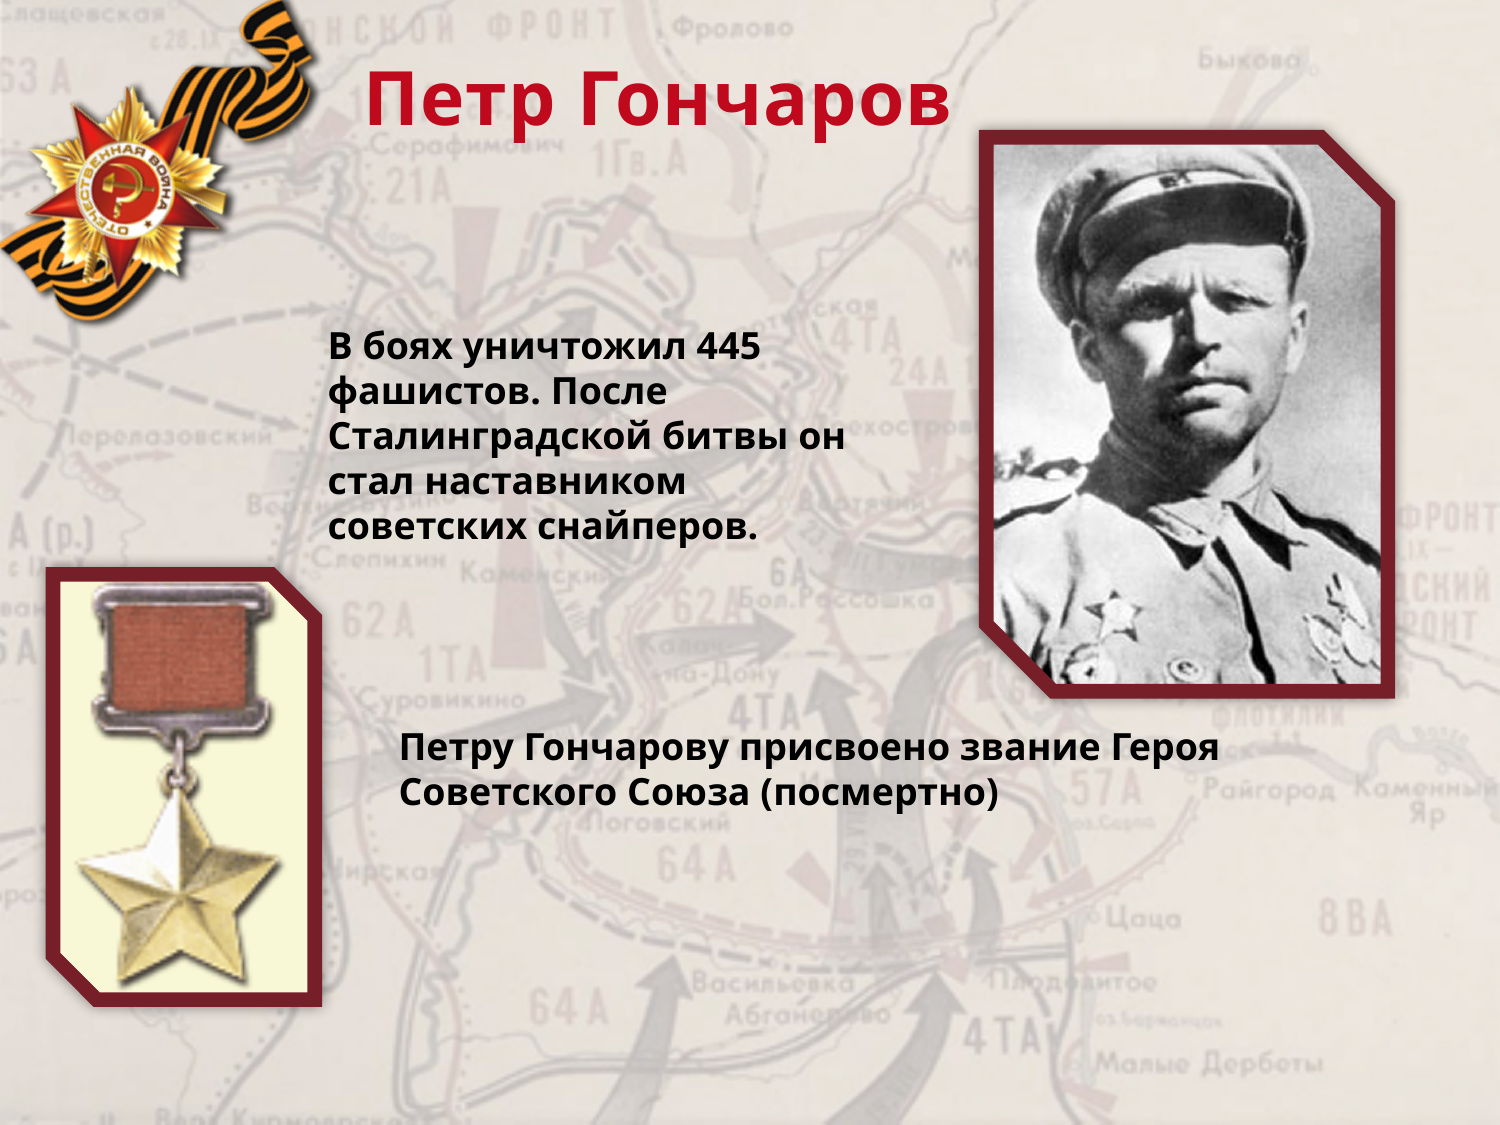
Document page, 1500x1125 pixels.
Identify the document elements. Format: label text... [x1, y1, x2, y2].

picture [0, 0, 1500, 1125]
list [985, 136, 1389, 692]
text_box Петру Гончарову присвоено звание Героя Советского Союза (посмертно) [383, 715, 1447, 821]
text_box Петр Гончаров [348, 42, 970, 148]
text_box В боях уничтожил 445 фашистов. После Сталинградской битвы он стал наставником советских снайперов. [312, 314, 899, 555]
